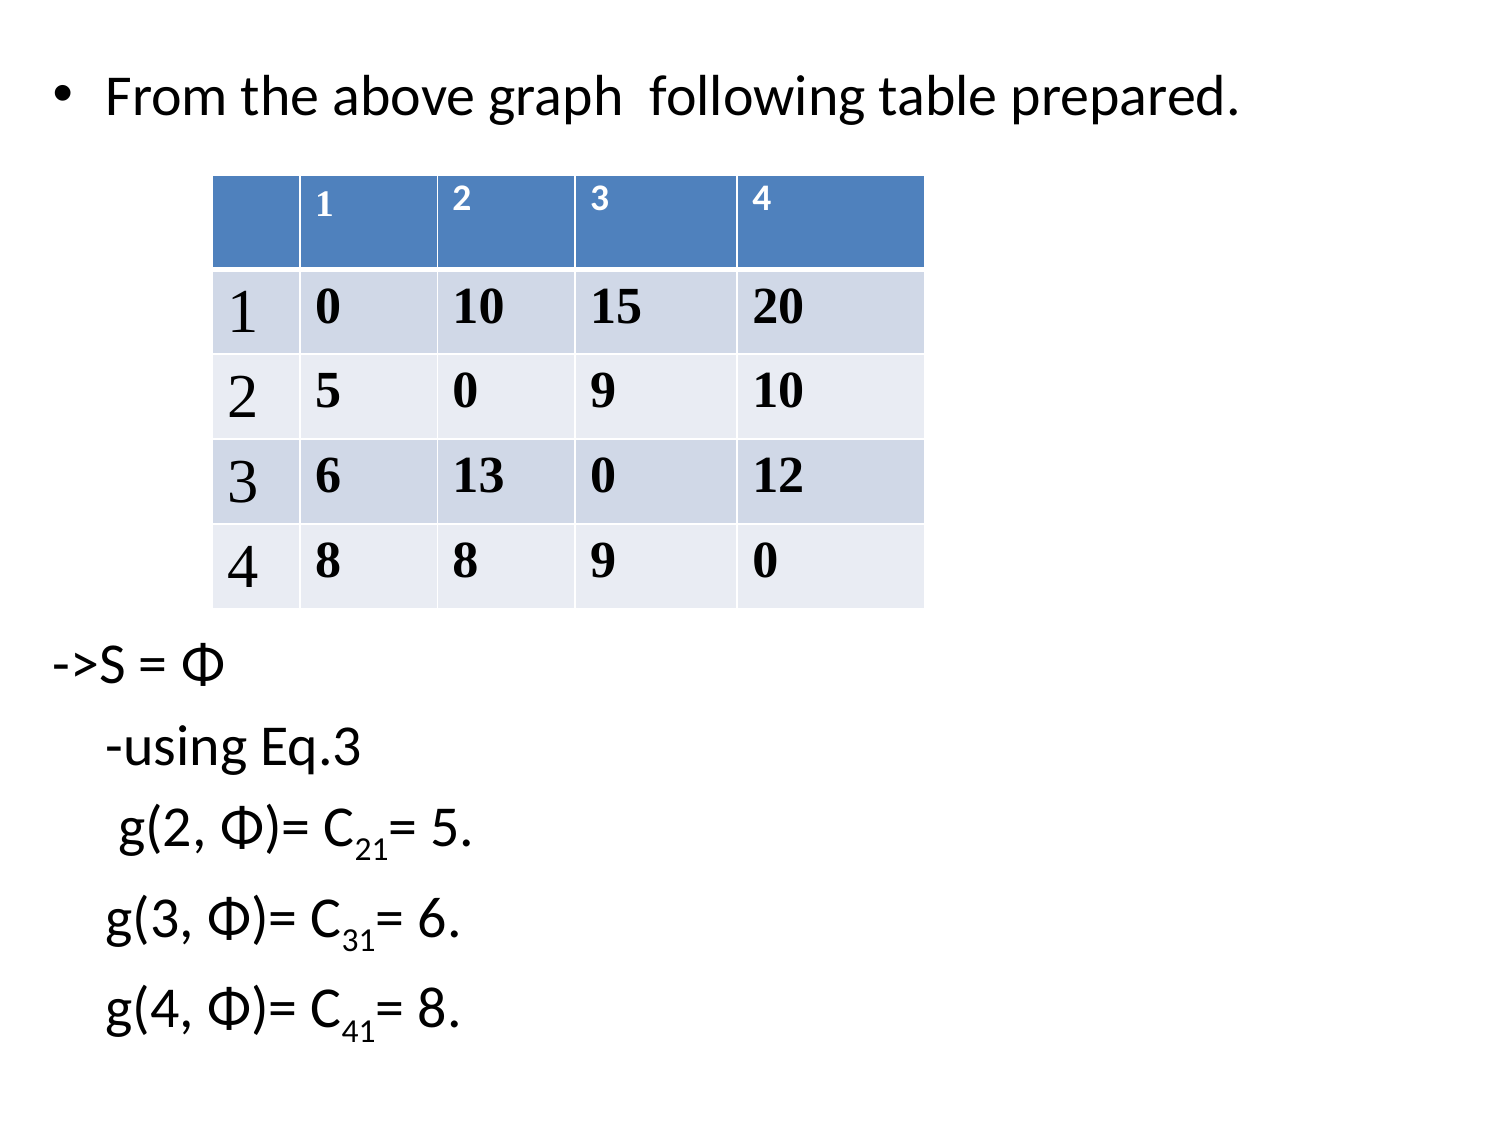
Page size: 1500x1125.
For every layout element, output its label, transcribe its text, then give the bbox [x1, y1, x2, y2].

table_header [213, 176, 299, 267]
table_cell 1 [213, 272, 299, 353]
table_cell 8 [301, 525, 437, 608]
table_cell 13 [438, 440, 574, 523]
table_header 2 [438, 176, 574, 267]
table_cell 15 [576, 272, 736, 353]
table_cell 2 [213, 355, 299, 438]
table_cell 20 [738, 272, 924, 353]
table_cell 0 [438, 355, 574, 438]
table_cell 9 [576, 355, 736, 438]
table_cell 0 [576, 440, 736, 523]
table_cell 10 [438, 272, 574, 353]
table_cell 5 [301, 355, 437, 438]
table_cell 4 [213, 525, 299, 608]
table_header 4 [738, 176, 924, 267]
list From the above graph following table prepared. ->S = Φ -using Eq.3 g(2, Φ)= C21= 5. g(3, Φ)= C31= 6. g(4, Φ)= C41= 8. [37, 50, 1463, 1063]
table_cell 6 [301, 440, 437, 523]
table_cell 8 [438, 525, 574, 608]
table_cell 3 [213, 440, 299, 523]
table_cell 10 [738, 355, 924, 438]
table_header 1 [301, 176, 437, 267]
table_cell 0 [738, 525, 924, 608]
table_header 3 [576, 176, 736, 267]
table_cell 0 [301, 272, 437, 353]
table_cell 9 [576, 525, 736, 608]
table_cell 12 [738, 440, 924, 523]
